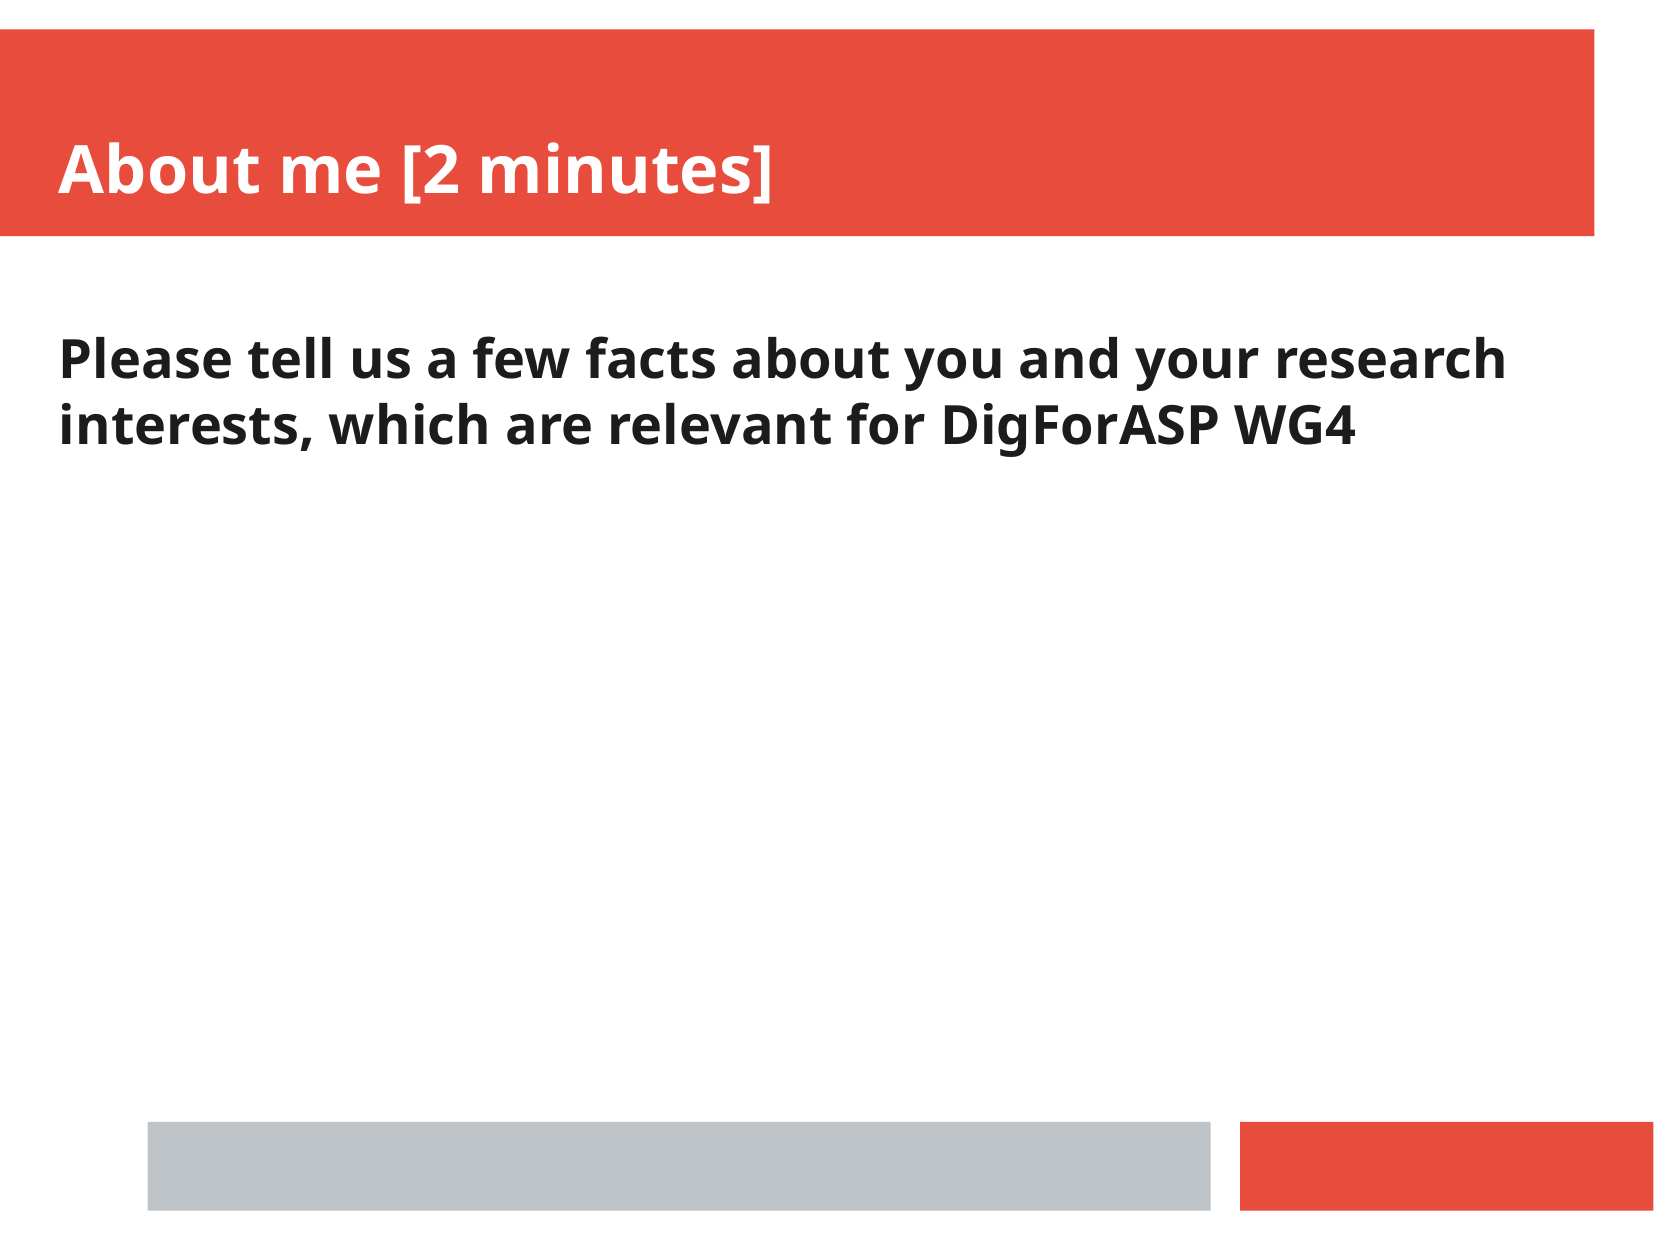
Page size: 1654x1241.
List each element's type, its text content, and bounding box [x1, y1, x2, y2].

text_box Please tell us a few facts about you and your research interests, which are relevant for DigForASP WG4 [58, 324, 1565, 1093]
text_box About me [2 minutes] [58, 58, 1595, 207]
